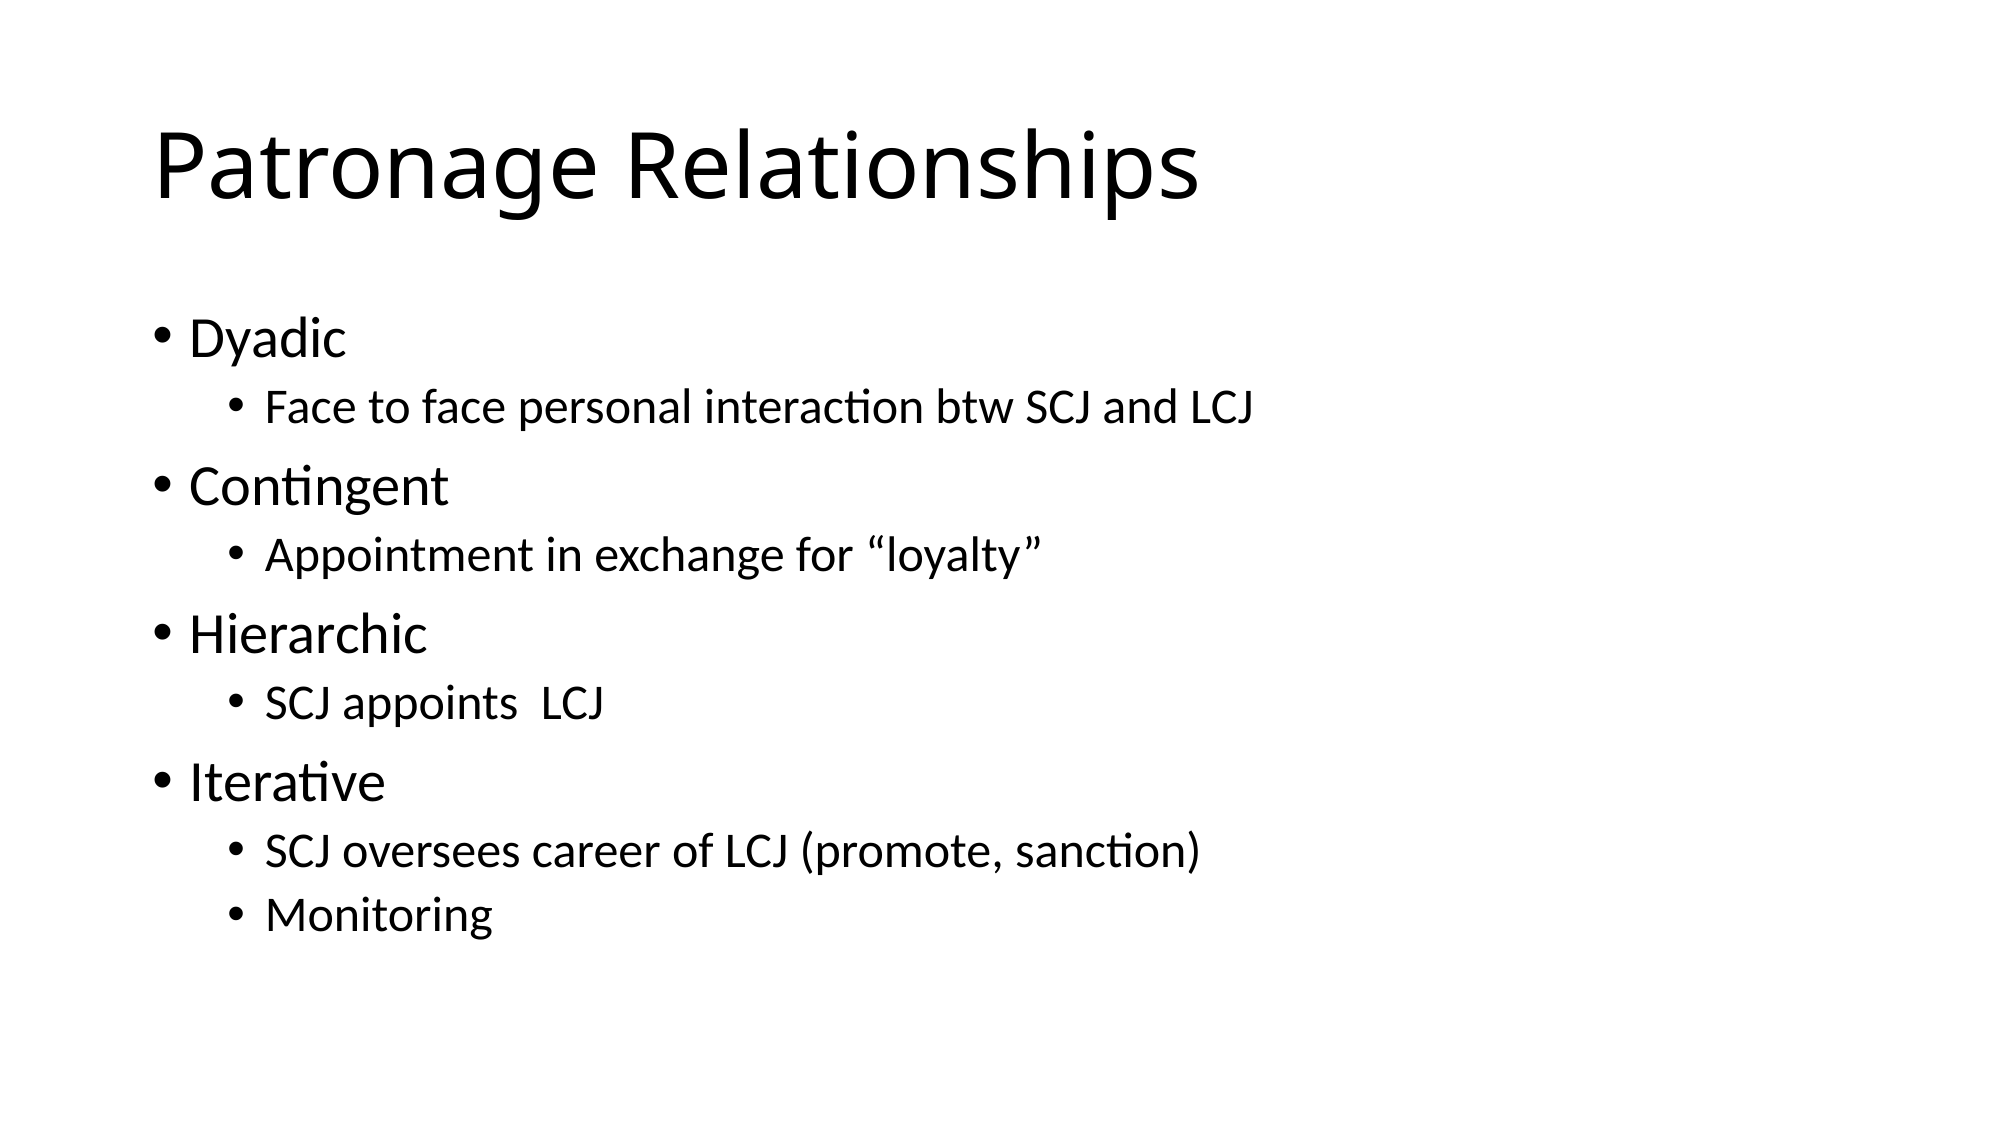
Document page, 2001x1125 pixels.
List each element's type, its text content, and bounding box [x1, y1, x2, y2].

list Dyadic Face to face personal interaction btw SCJ and LCJ Contingent Appointment in exchange for “loyalty” Hierarchic SCJ appoints LCJ Iterative SCJ oversees career of LCJ (promote, sanction) Monitoring [137, 299, 1863, 1014]
title Patronage Relationships [137, 59, 1863, 278]
